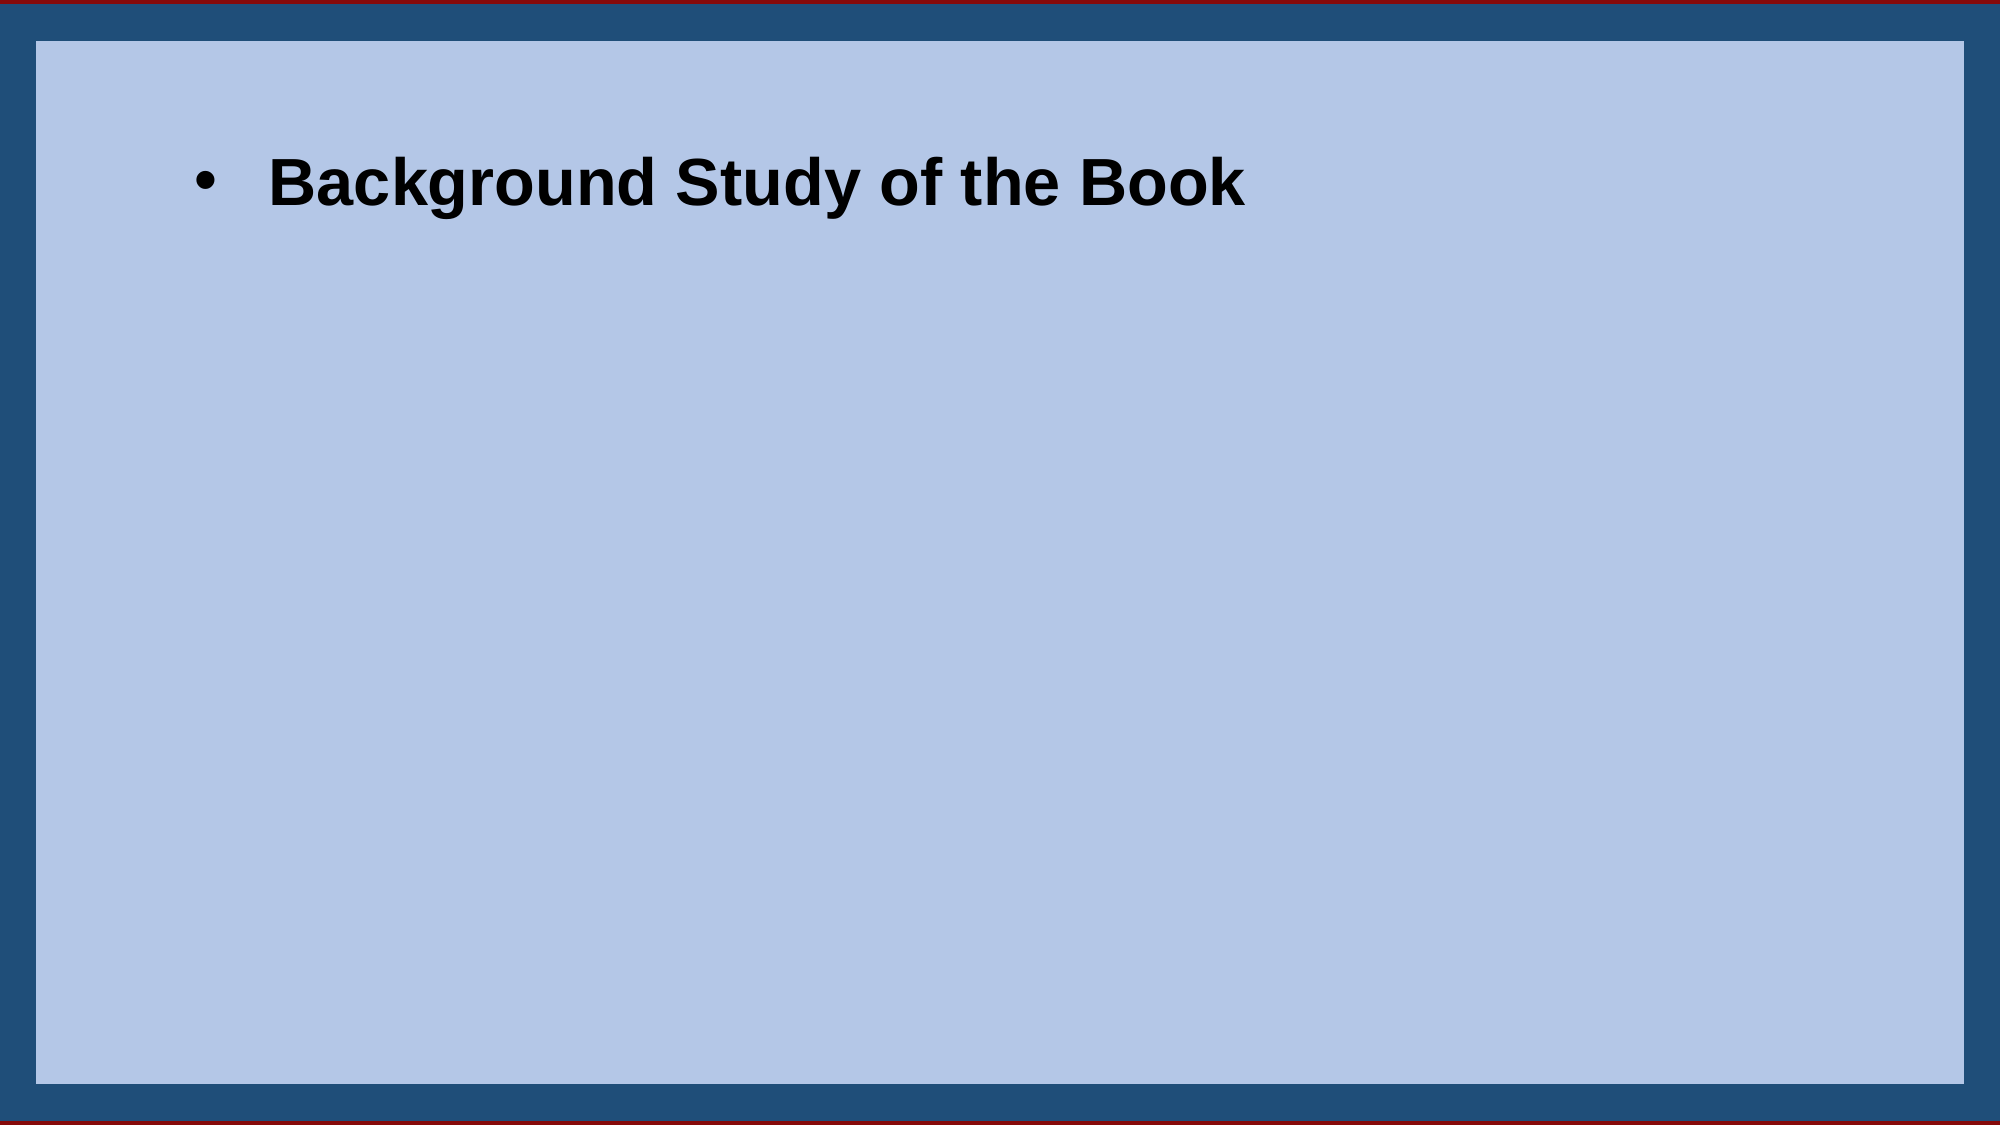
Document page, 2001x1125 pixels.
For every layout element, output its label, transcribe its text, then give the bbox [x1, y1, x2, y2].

text_box [15, 20, 1985, 1104]
text_box Background Study of the Book [178, 131, 1912, 227]
